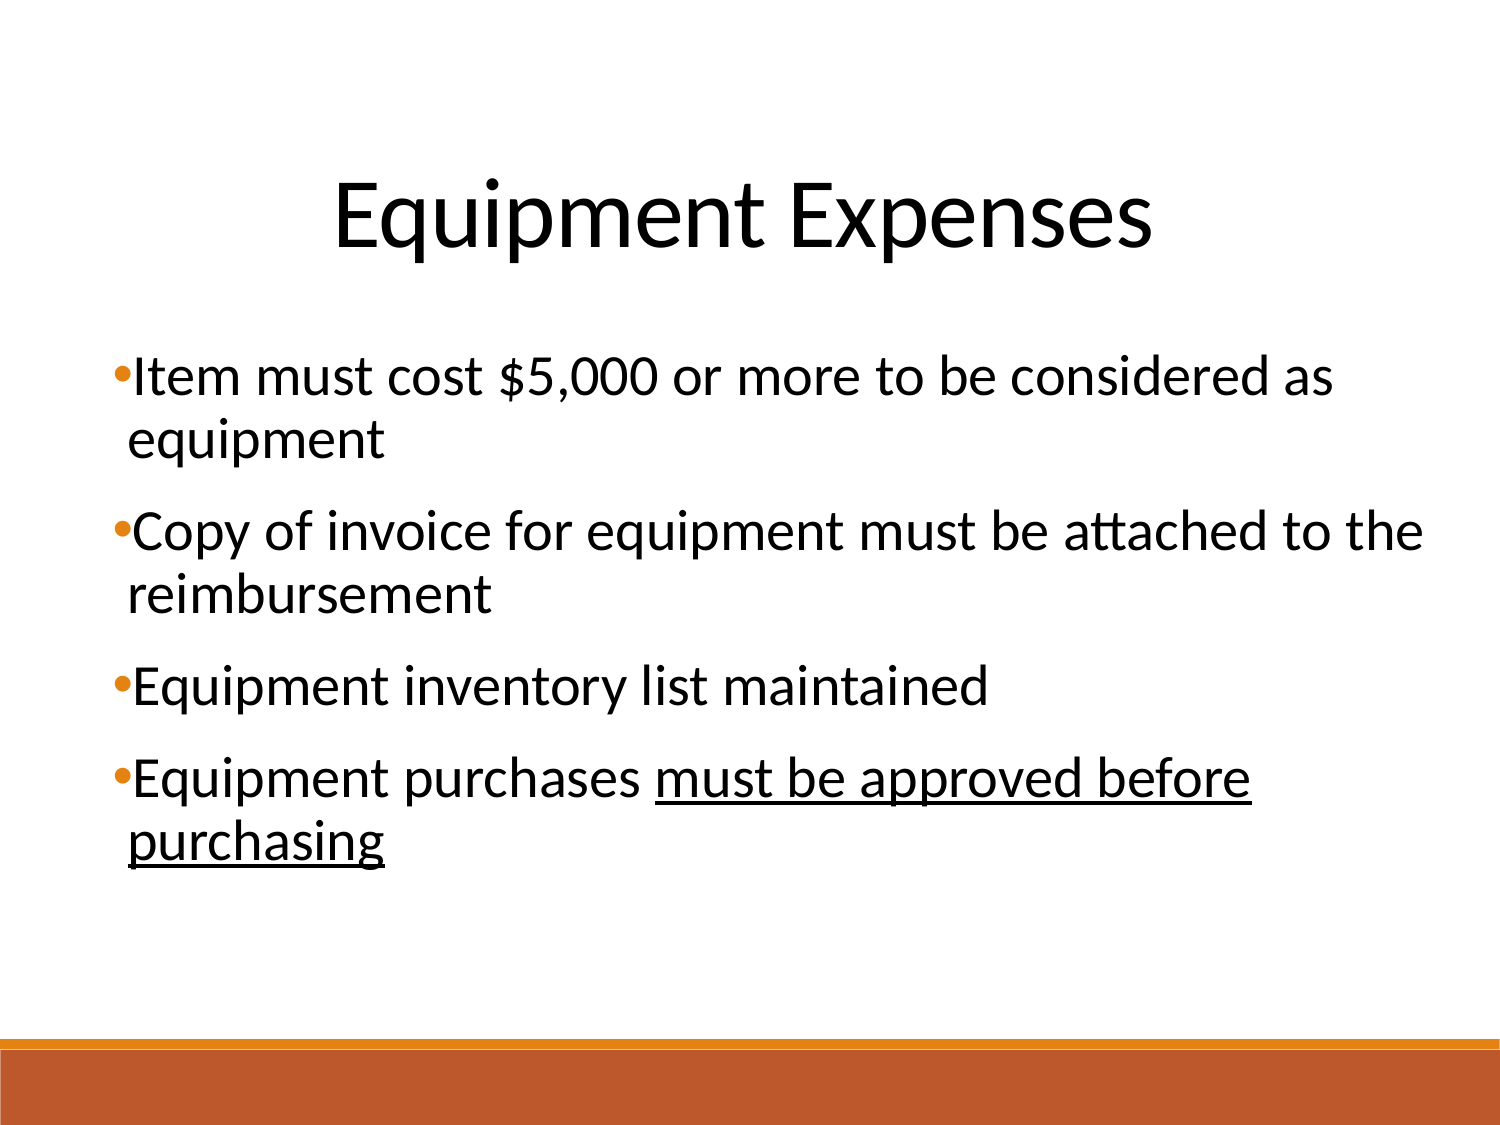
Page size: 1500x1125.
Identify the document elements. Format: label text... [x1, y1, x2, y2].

title Equipment Expenses [87, 87, 1400, 275]
list Item must cost $5,000 or more to be considered as equipment Copy of invoice for equipment must be attached to the reimbursement Equipment inventory list maintained Equipment purchases must be approved before purchasing [112, 337, 1425, 838]
